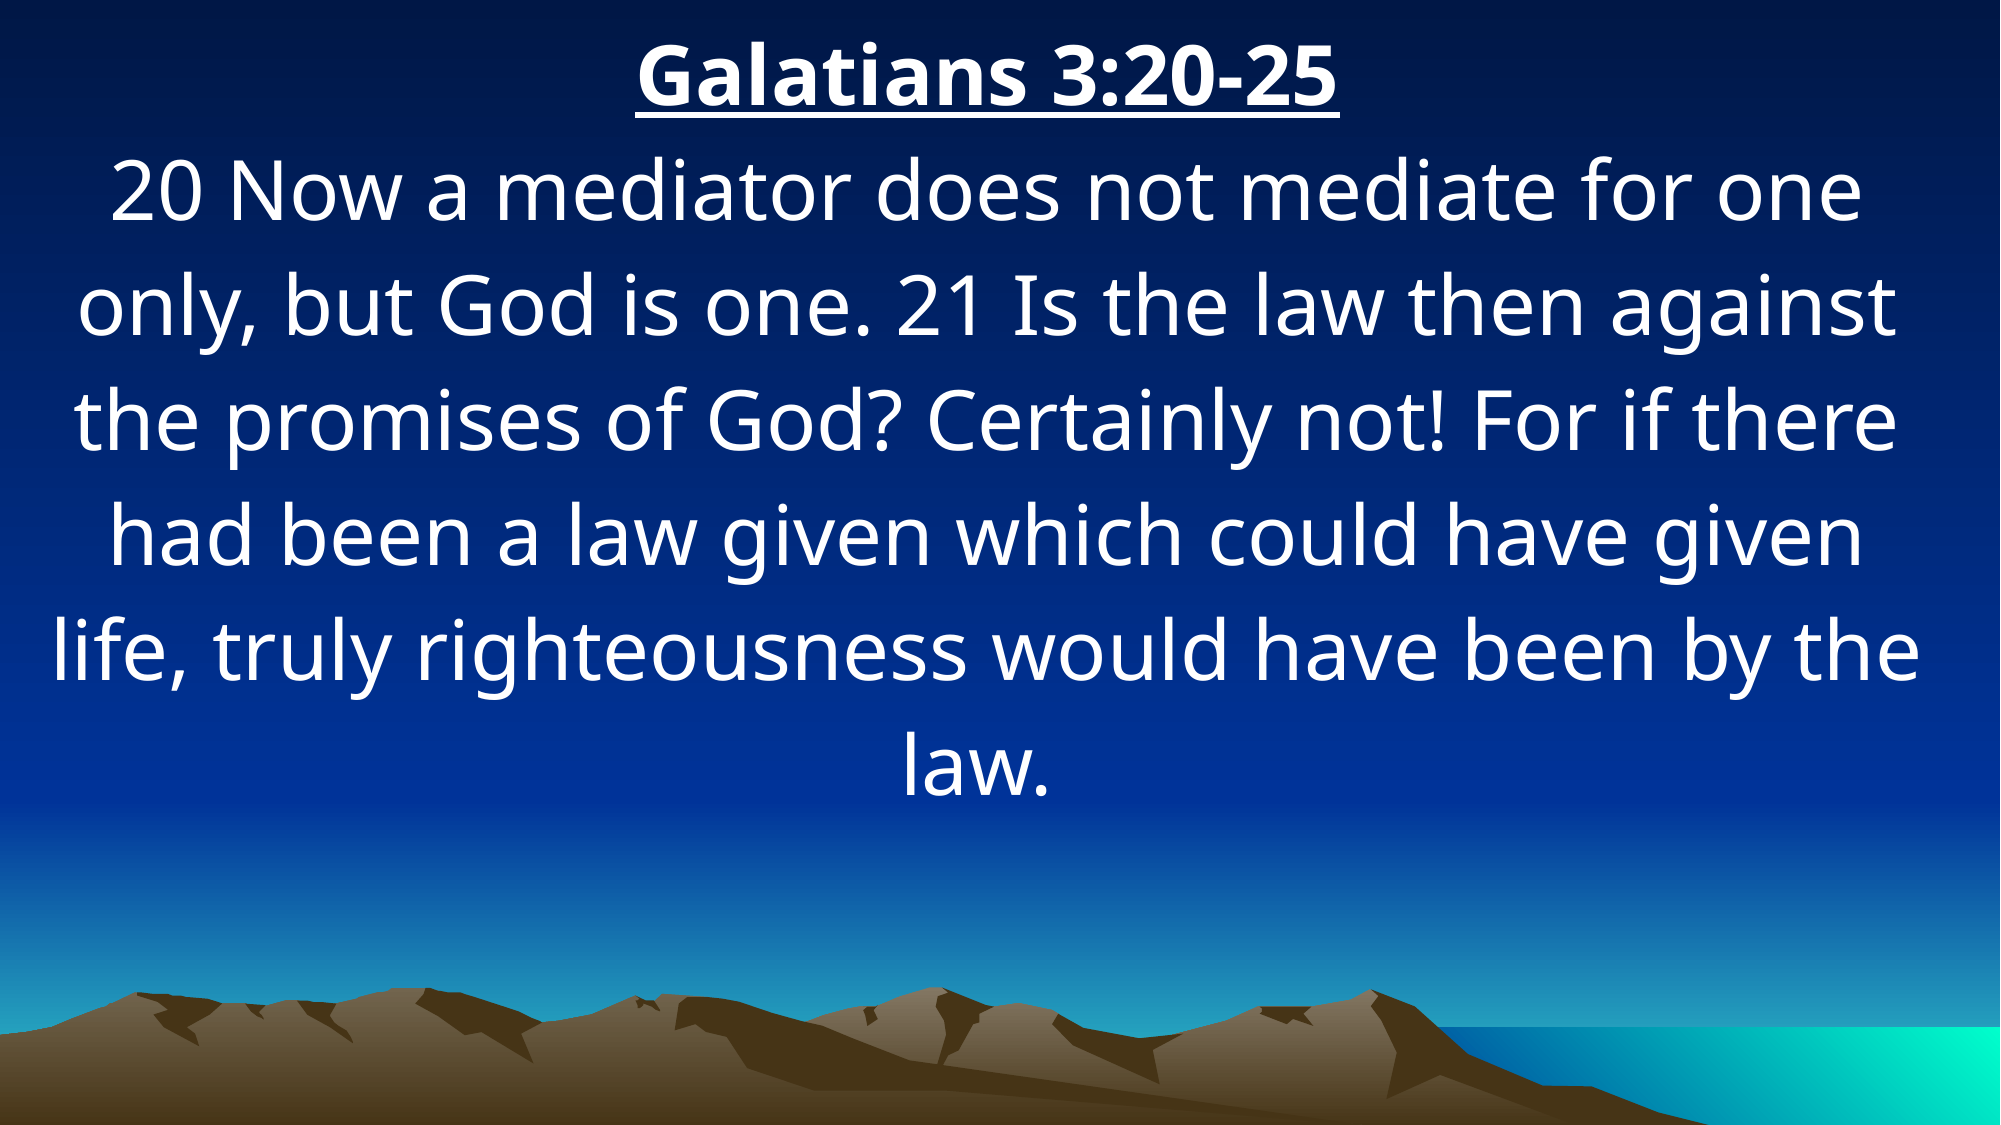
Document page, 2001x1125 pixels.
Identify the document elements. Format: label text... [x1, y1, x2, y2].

text_box Galatians 3:20-25 20 Now a mediator does not mediate for one only, but God is one. 21 Is the law then against the promises of God? Certainly not! For if there had been a law given which could have given life, truly righteousness would have been by the law. [12, 0, 1963, 988]
